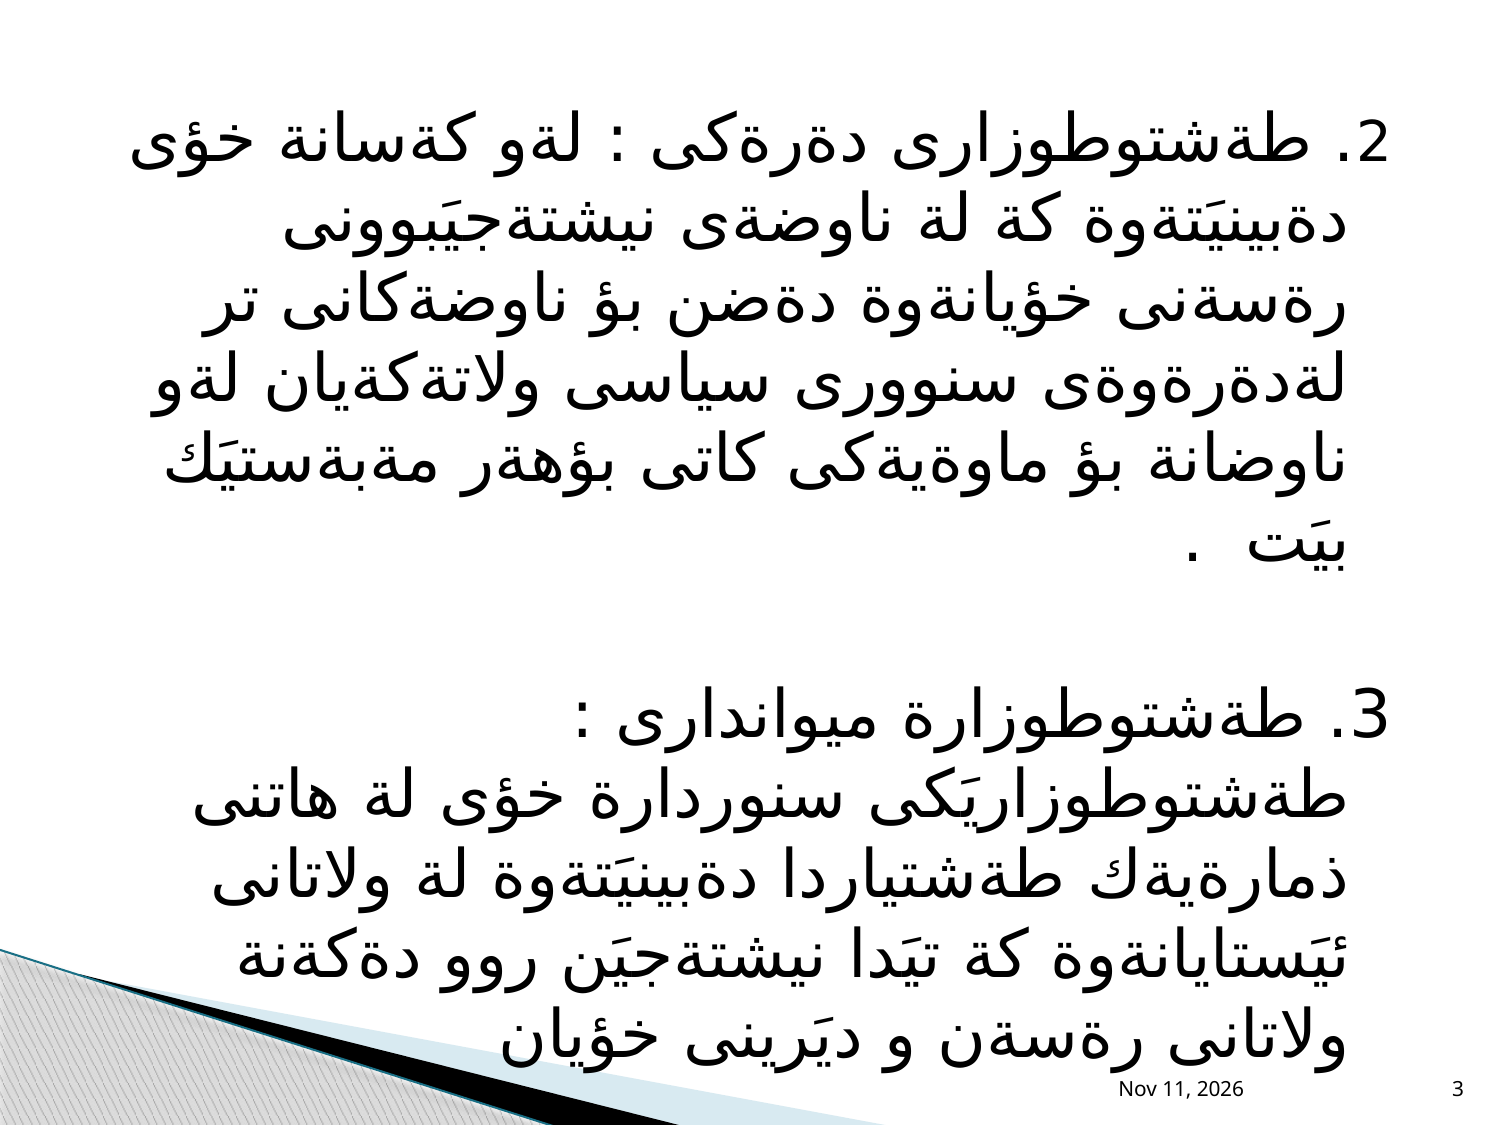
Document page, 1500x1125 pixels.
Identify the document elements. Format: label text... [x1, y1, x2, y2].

slide_number 3 [1418, 1051, 1479, 1112]
slide_number 21-Nov-15 [1103, 1051, 1418, 1112]
list 2. طةشتوطوزارى دةرةكى : لةو كةسانة خؤى دةبينيَتةوة كة لة ناوضةى نيشتةجيَبوونى رةسةنى خؤيانةوة دةضن بؤ ناوضةكانى تر لةدةرةوةى سنوورى سياسى ولاتةكةيان لةو ناوضانة بؤ ماوةيةكى كاتى بؤهةر مةبةستيَك بيَت . 3. طةشتوطوزارة ميواندارى : طةشتوطوزاريَكى سنوردارة خؤى لة هاتنى ذمارةيةك طةشتياردا دةبينيَتةوة لة ولاتانى ئيَستايانةوة كة تيَدا نيشتةجيَن روو دةكةنة ولاتانى رةسةن و ديَرينى خؤيان [75, 87, 1425, 986]
